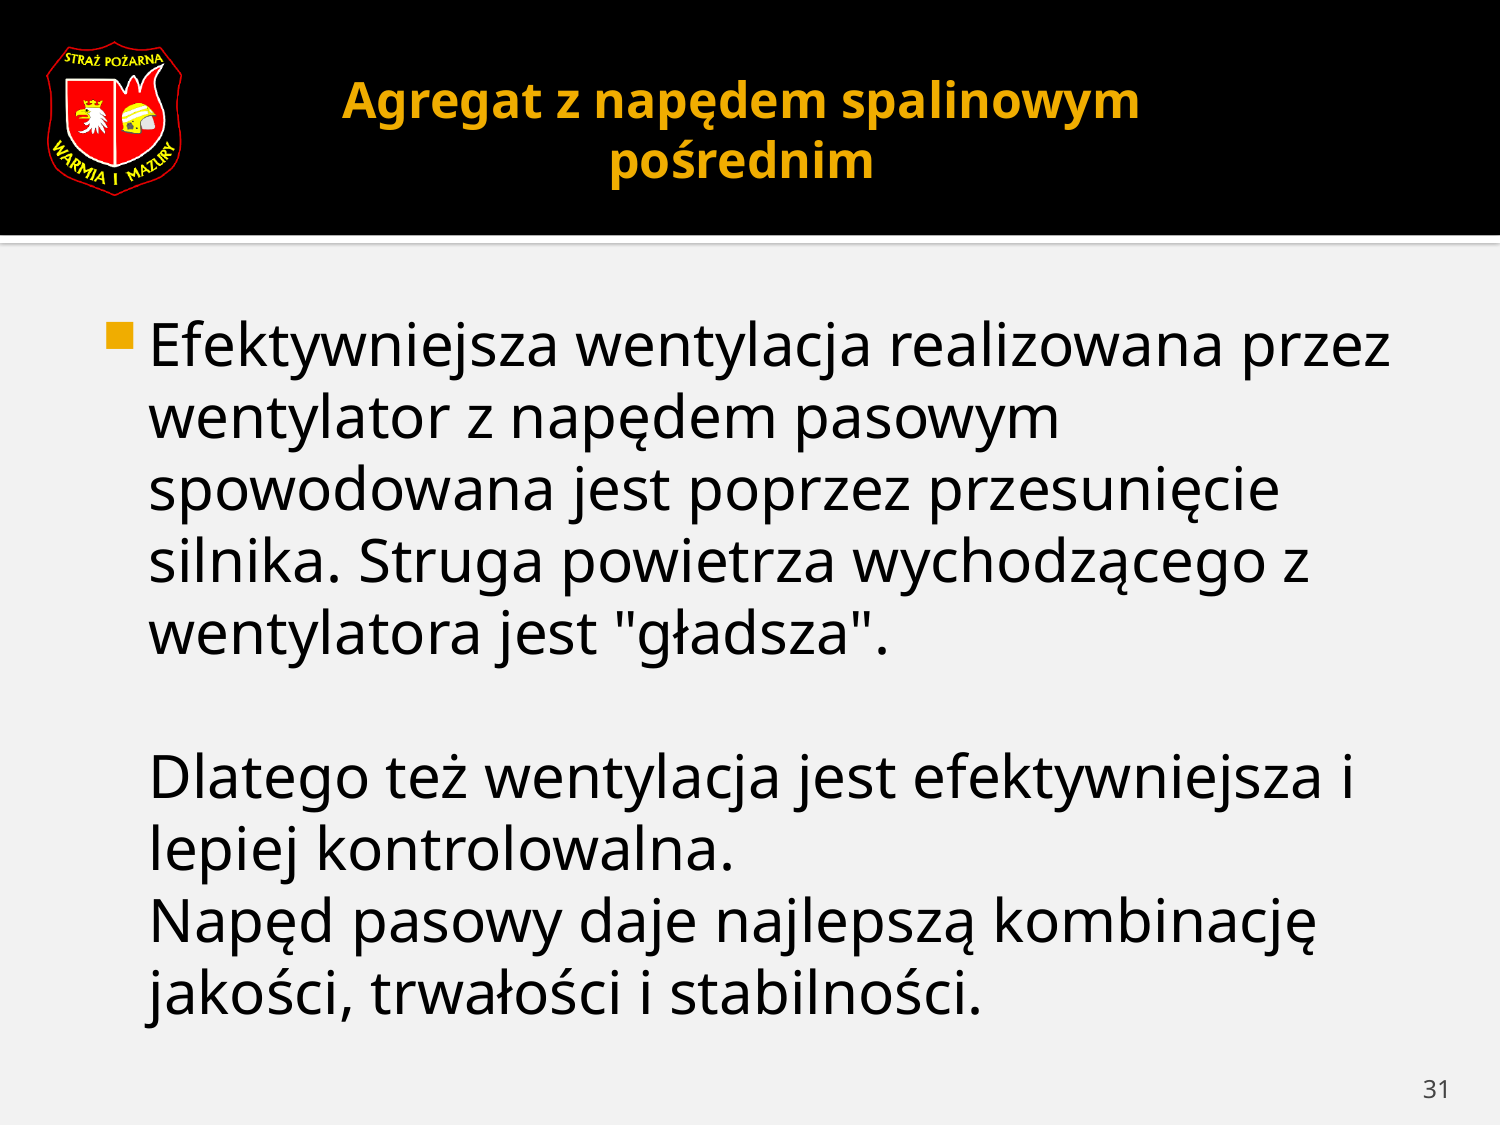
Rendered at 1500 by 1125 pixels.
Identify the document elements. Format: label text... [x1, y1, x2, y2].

title Agregat z napędem spalinowym pośrednim [246, 25, 1231, 231]
slide_number 31 [1345, 1062, 1467, 1108]
picture [46, 41, 182, 196]
list Efektywniejsza wentylacja realizowana przez wentylator z napędem pasowym spowodowana jest poprzez przesunięcie silnika. Struga powietrza wychodzącego z wentylatora jest "gładsza". Dlatego też wentylacja jest efektywniejsza i lepiej kontrolowalna. Napęd pasowy daje najlepszą kombinację jakości, trwałości i stabilności. [75, 291, 1425, 1050]
